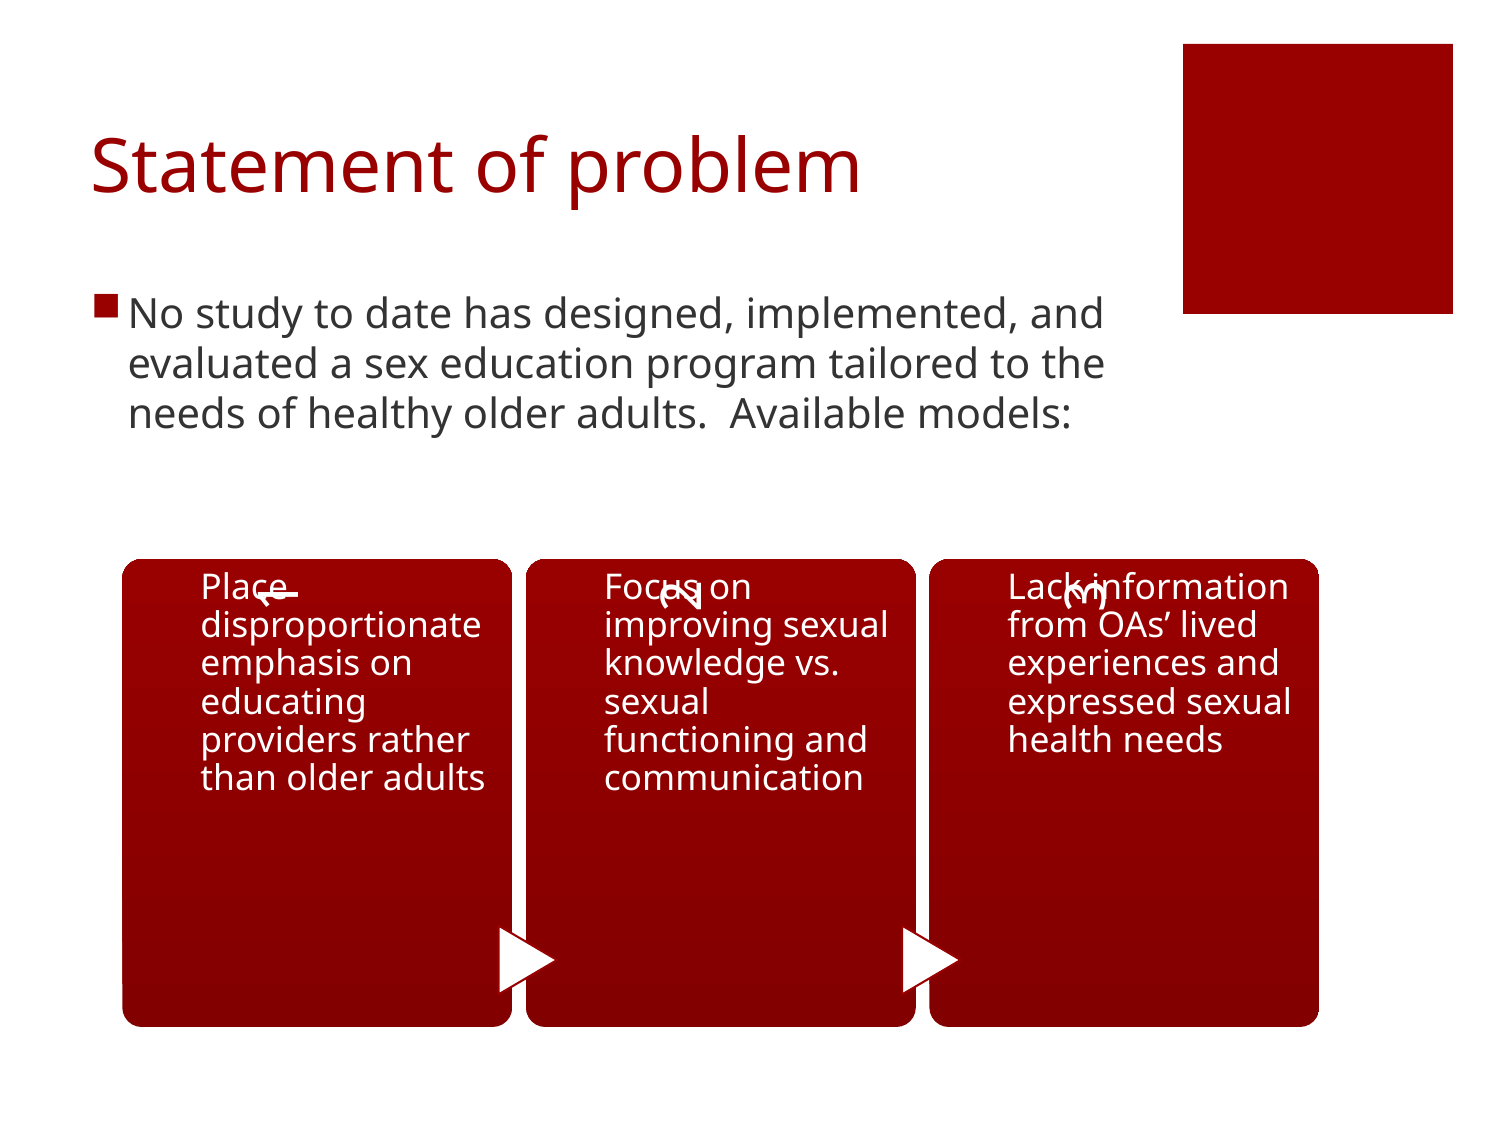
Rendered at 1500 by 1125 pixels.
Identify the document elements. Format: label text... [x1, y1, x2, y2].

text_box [121, 459, 1320, 1125]
title Statement of problem [75, 27, 1143, 216]
list No study to date has designed, implemented, and evaluated a sex education program tailored to the needs of healthy older adults. Available models: [75, 279, 1143, 922]
